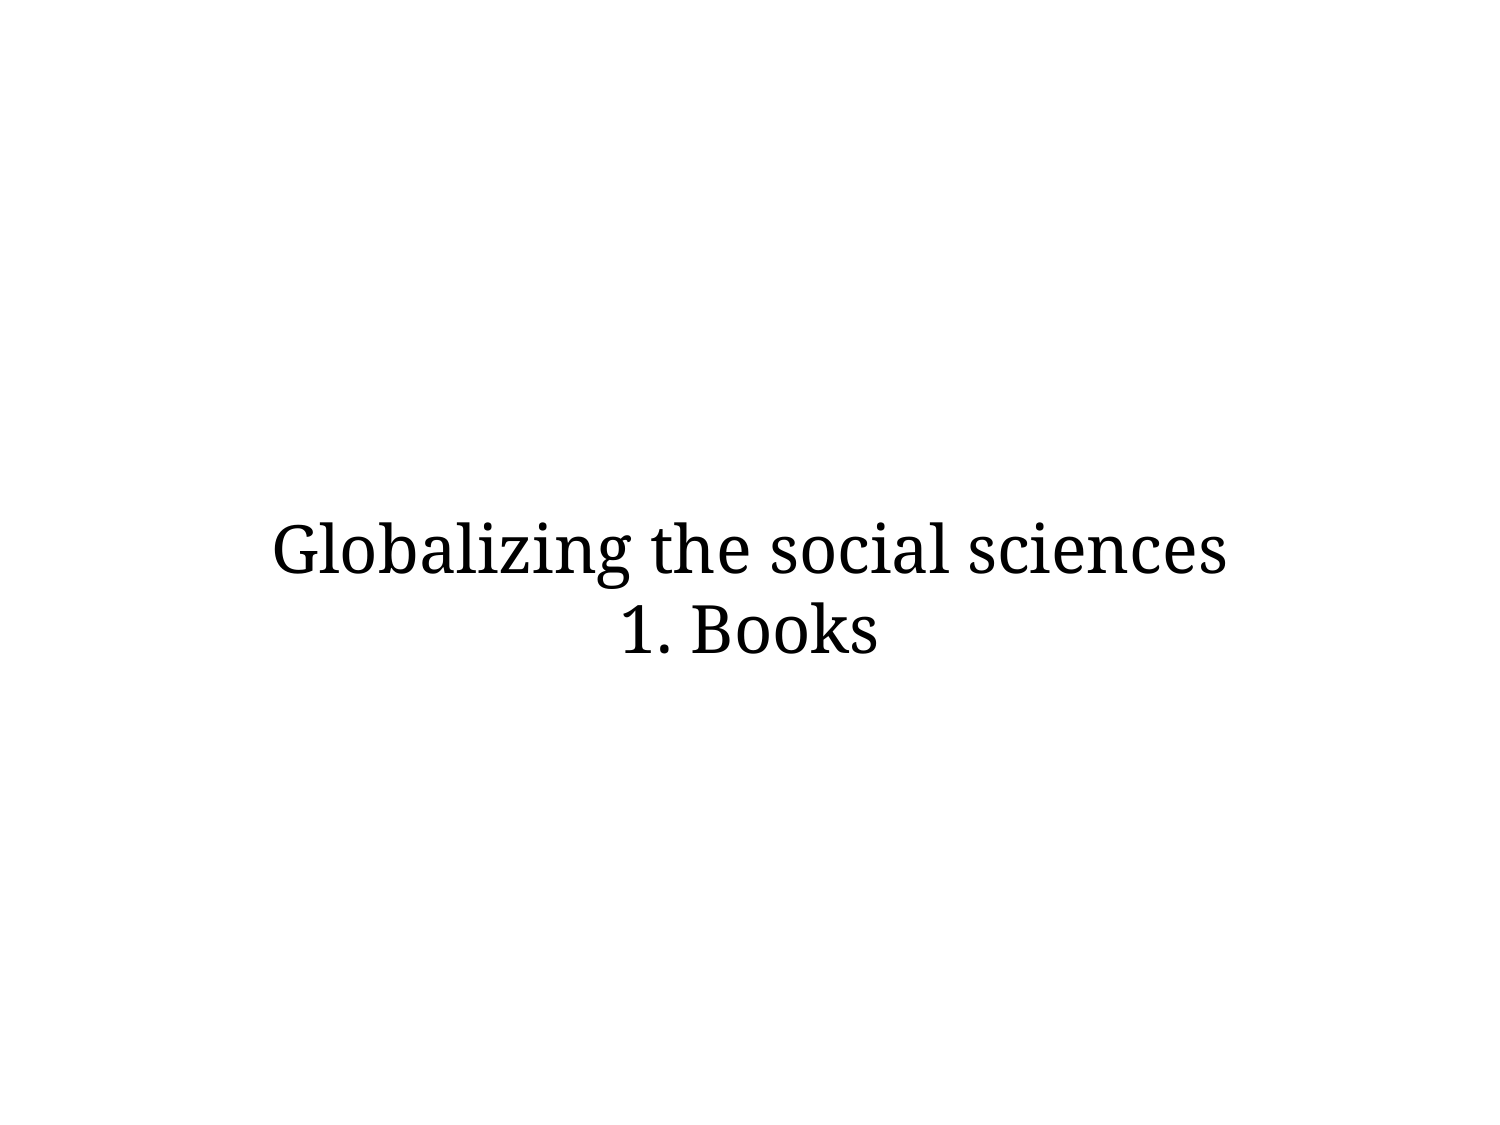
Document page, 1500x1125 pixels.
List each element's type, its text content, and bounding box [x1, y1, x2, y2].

text_box Globalizing the social sciences 1. Books [0, 499, 1500, 675]
